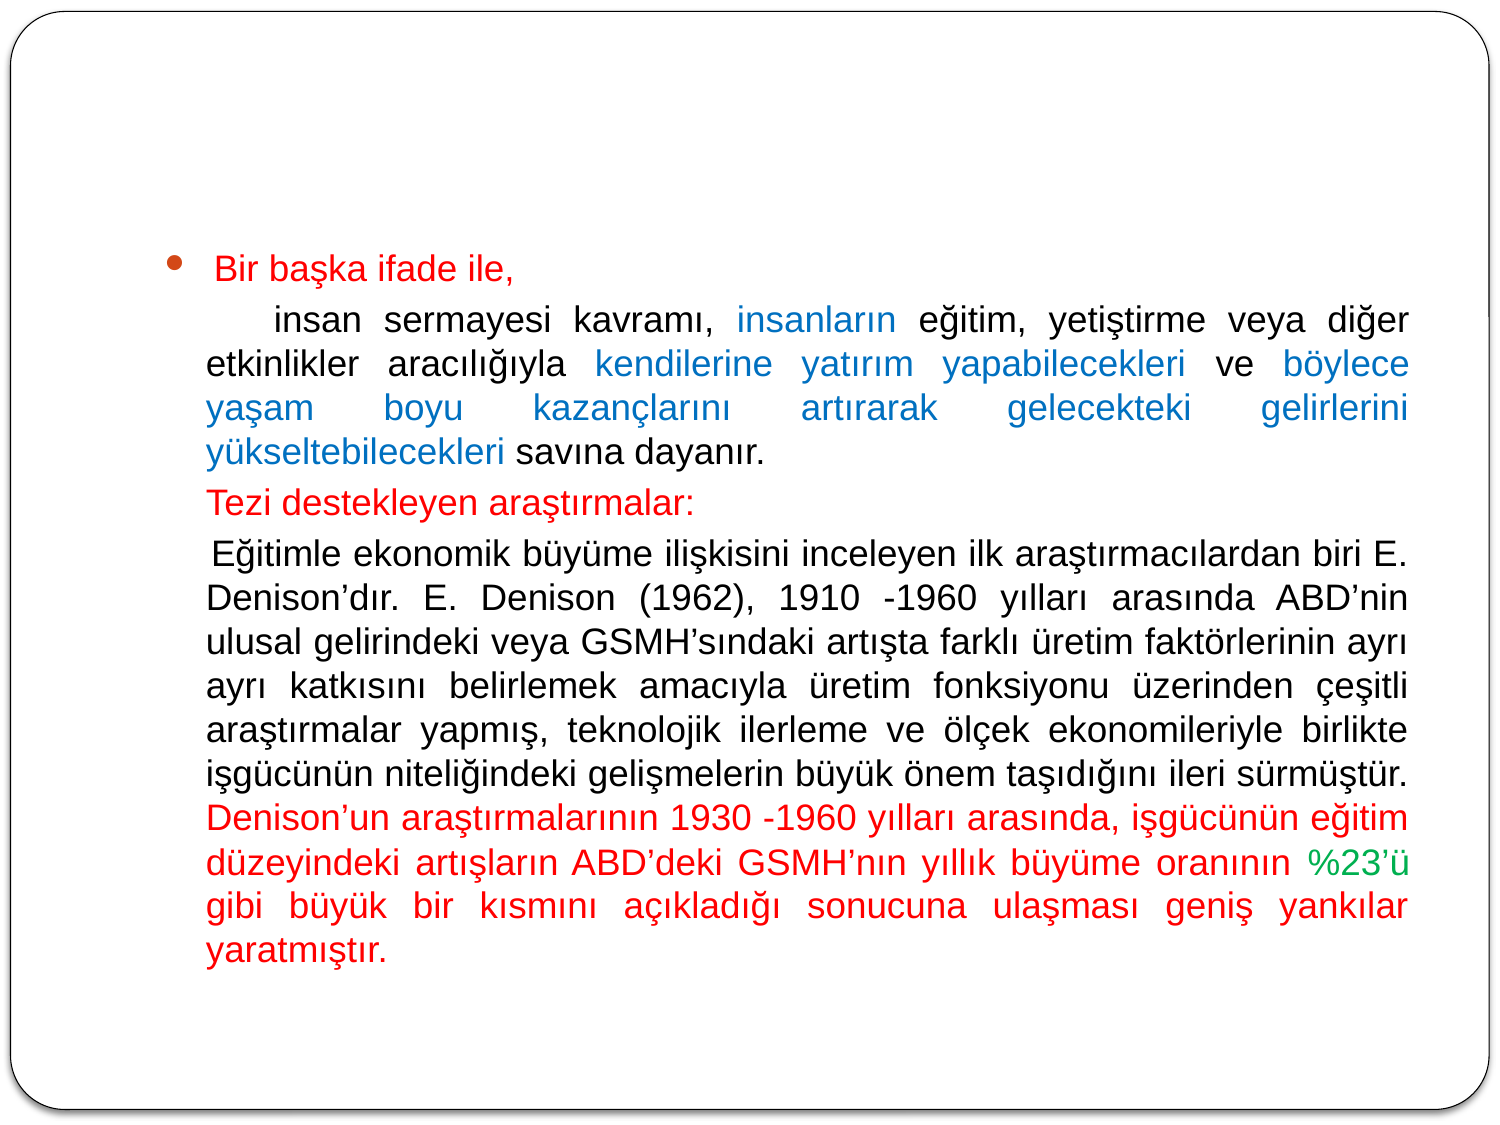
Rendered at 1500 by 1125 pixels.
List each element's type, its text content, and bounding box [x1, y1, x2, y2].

list Bir başka ifade ile, insan sermayesi kavramı, insanların eğitim, yetiştirme veya diğer etkinlikler aracılığıyla kendilerine yatırım yapabilecekleri ve böylece yaşam boyu kazançlarını artırarak gelecekteki gelirlerini yükseltebilecekleri savına dayanır. Tezi destekleyen araştırmalar: Eğitimle ekonomik büyüme ilişkisini inceleyen ilk araştırmacılardan biri E. Denison’dır. E. Denison (1962), 1910 -1960 yılları arasında ABD’nin ulusal gelirindeki veya GSMH’sındaki artışta farklı üretim faktörlerinin ayrı ayrı katkısını belirlemek amacıyla üretim fonksiyonu üzerinden çeşitli araştırmalar yapmış, teknolojik ilerleme ve ölçek ekonomileriyle birlikte işgücünün niteliğindeki gelişmelerin büyük önem taşıdığını ileri sürmüştür. Denison’un araştırmalarının 1930 -1960 yılları arasında, işgücünün eğitim düzeyindeki artışların ABD’deki GSMH’nın yıllık büyüme oranının %23’ü gibi büyük bir kısmını açıkladığı sonucuna ulaşması geniş yankılar yaratmıştır. [150, 237, 1425, 988]
